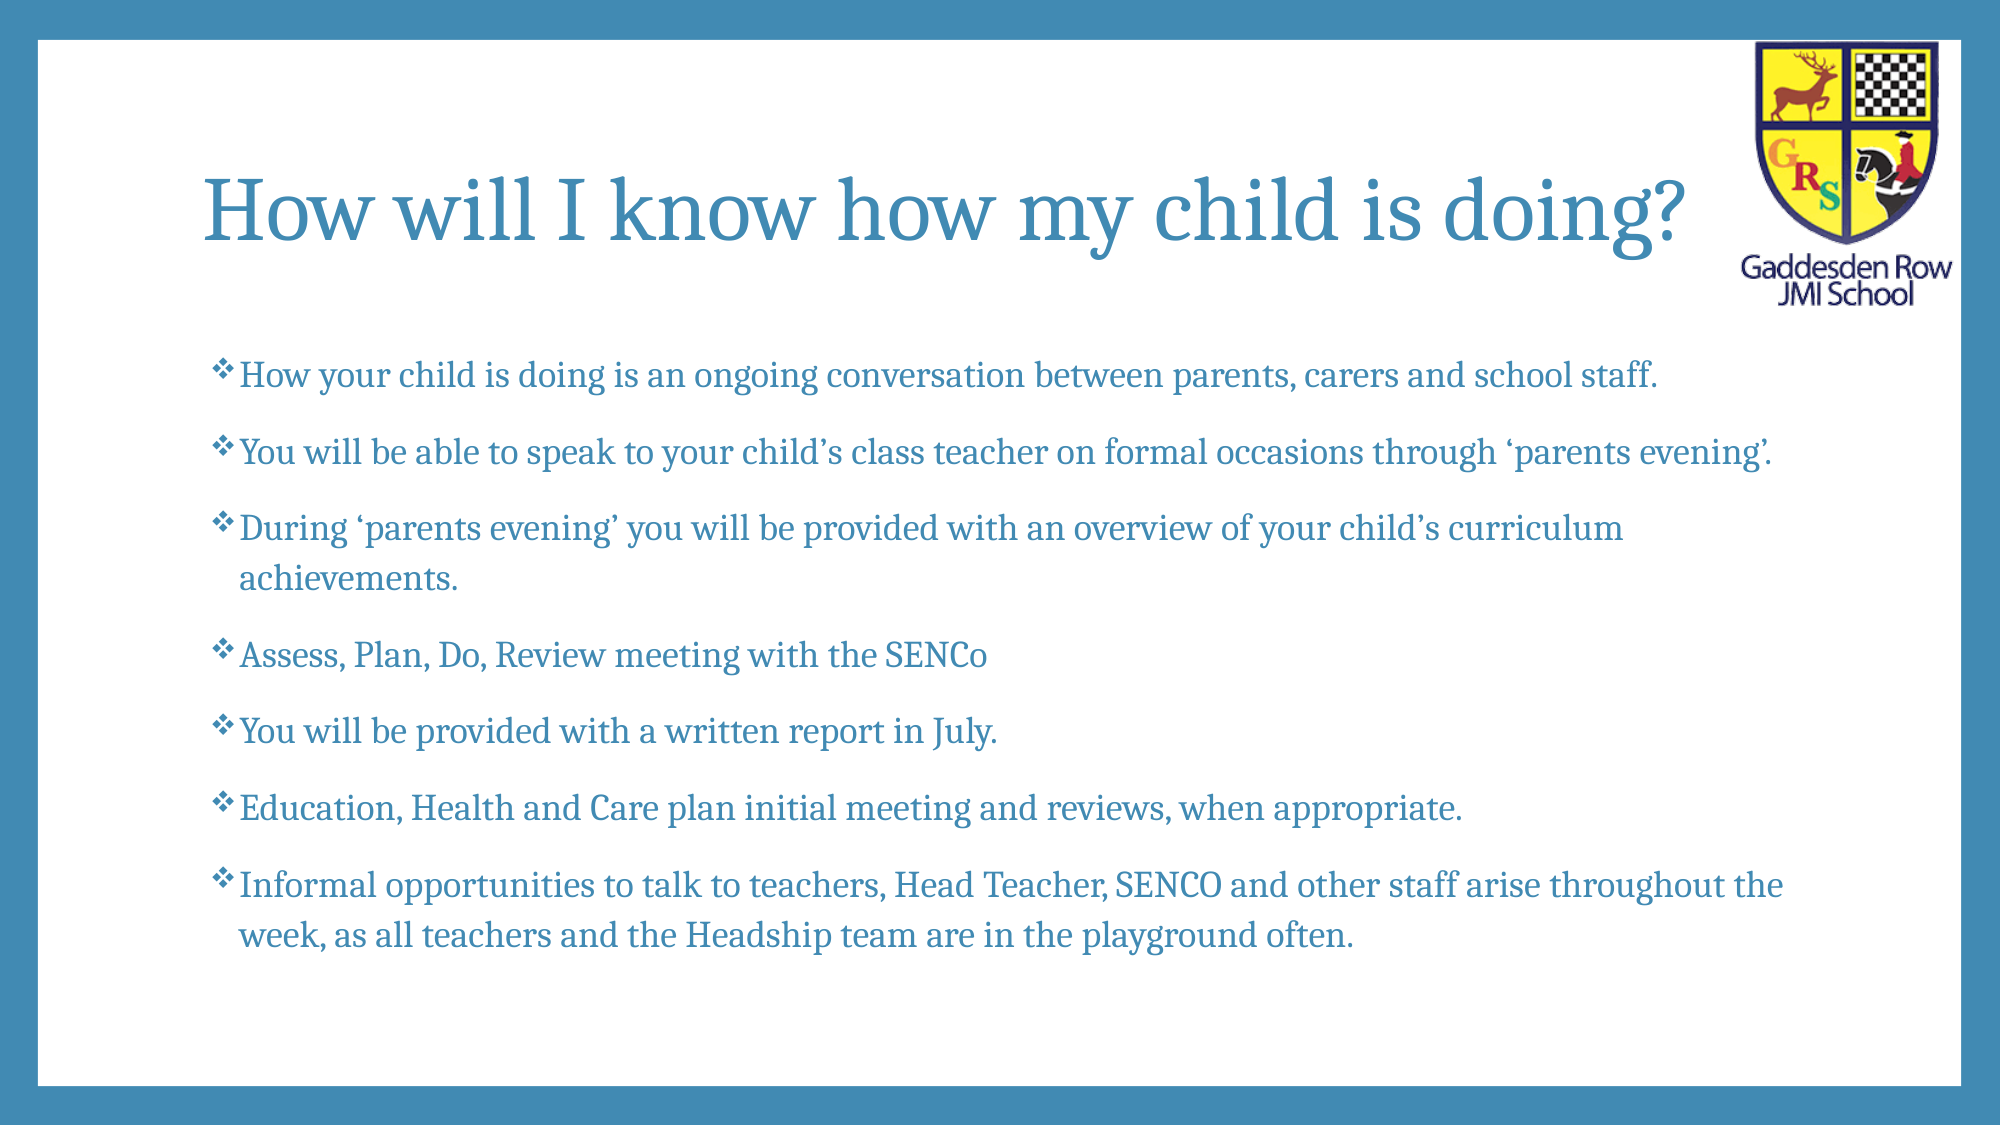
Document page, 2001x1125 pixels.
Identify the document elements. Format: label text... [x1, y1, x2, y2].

list How your child is doing is an ongoing conversation between parents, carers and school staff. You will be able to speak to your child’s class teacher on formal occasions through ‘parents evening’. During ‘parents evening’ you will be provided with an overview of your child’s curriculum achievements. Assess, Plan, Do, Review meeting with the SENCo You will be provided with a written report in July. Education, Health and Care plan initial meeting and reviews, when appropriate. Informal opportunities to talk to teachers, Head Teacher, SENCO and other staff arise throughout the week, as all teachers and the Headship team are in the playground often. [187, 337, 1808, 1000]
title How will I know how my child is doing? [187, 99, 1808, 323]
picture [1710, 39, 1984, 313]
